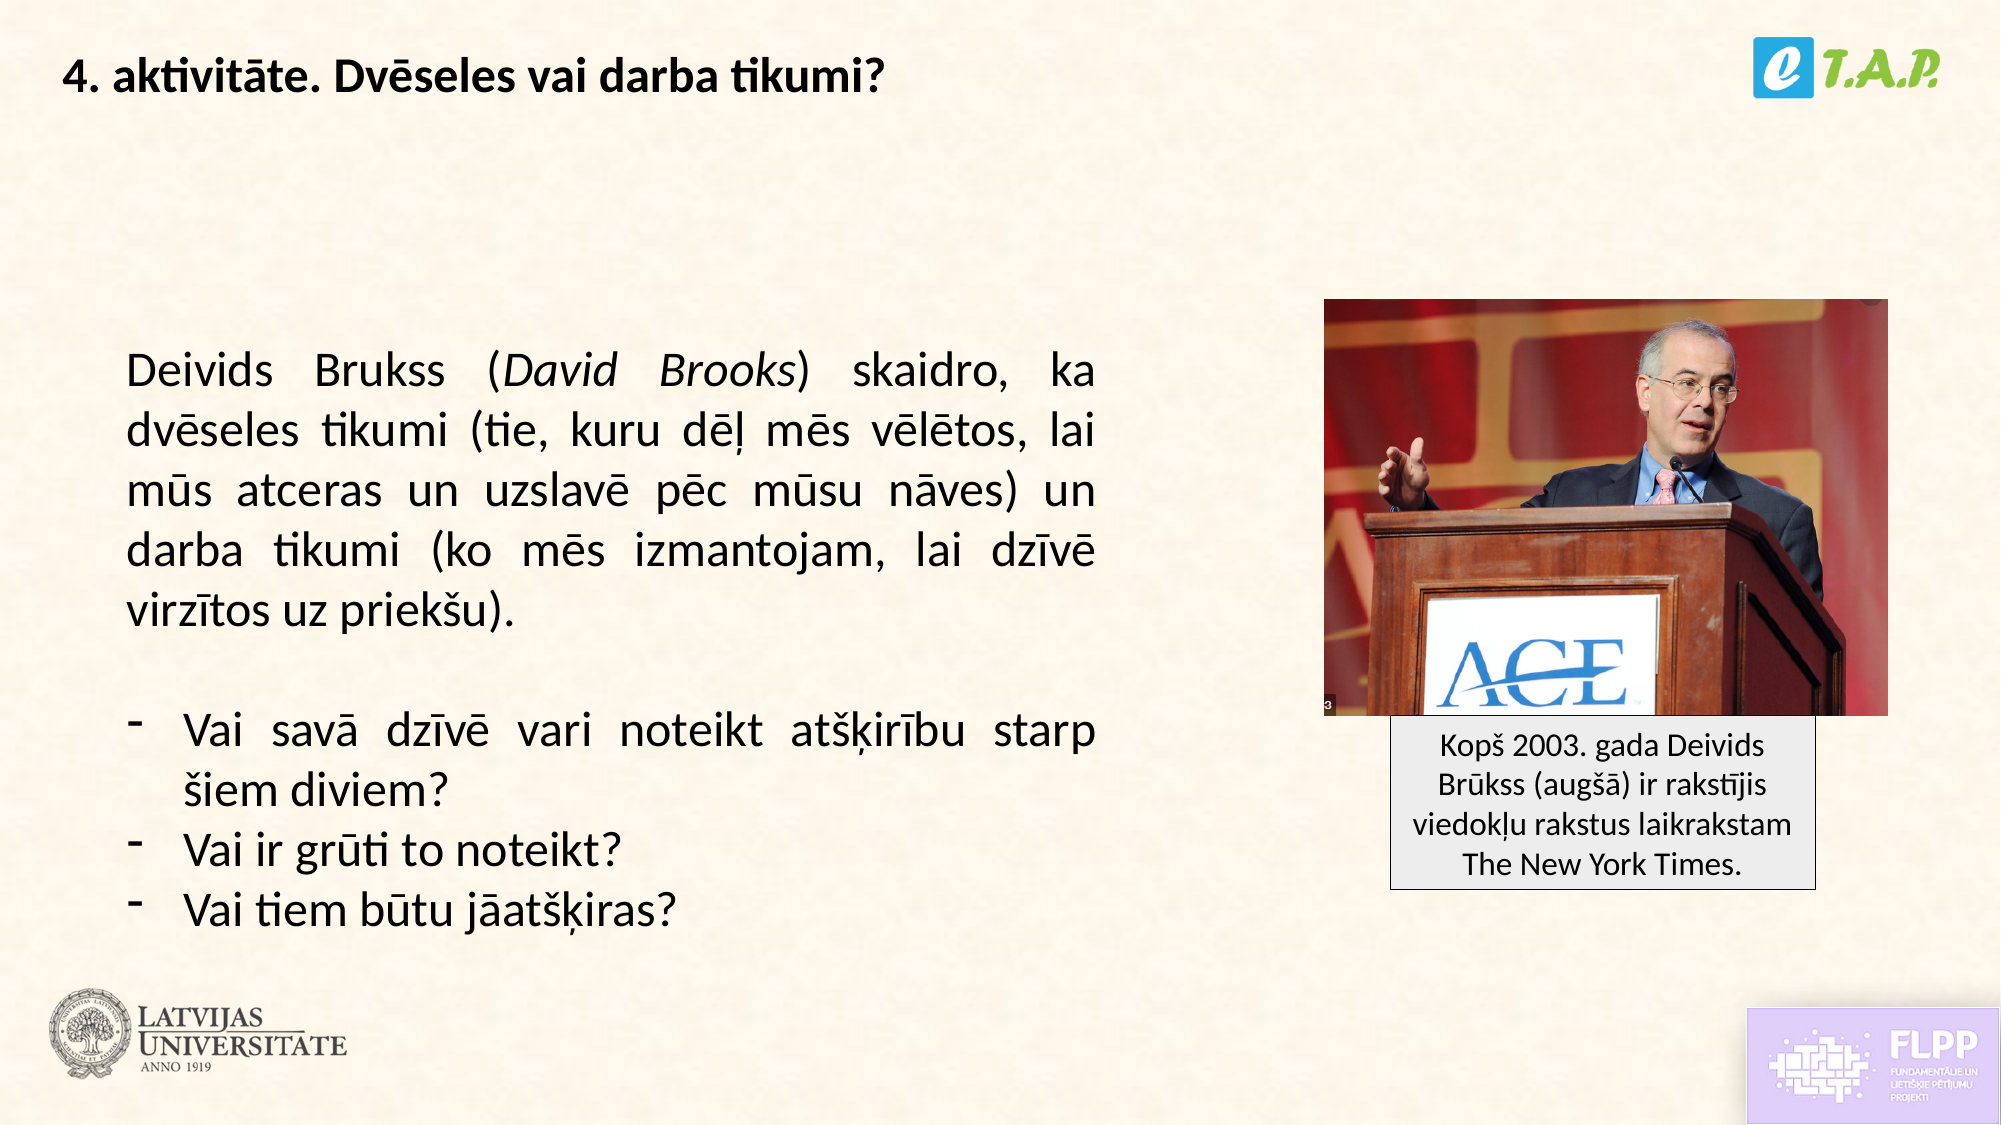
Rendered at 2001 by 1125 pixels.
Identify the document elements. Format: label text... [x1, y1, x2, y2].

picture [24, 972, 371, 1095]
picture [1324, 299, 1888, 716]
picture [1693, 1, 2000, 130]
text_box Kopš 2003. gada Deivids Brūkss (augšā) ir rakstījis viedokļu rakstus laikrakstam The New York Times. [1390, 716, 1816, 890]
text_box Deivids Brukss (David Brooks) skaidro, ka dvēseles tikumi (tie, kuru dēļ mēs vēlētos, lai mūs atceras un uzslavē pēc mūsu nāves) un darba tikumi (ko mēs izmantojam, lai dzīvē virzītos uz priekšu). Vai savā dzīvē vari noteikt atšķirību starp šiem diviem? Vai ir grūti to noteikt? Vai tiem būtu jāatšķiras? [111, 328, 1112, 944]
picture [1746, 1007, 2000, 1125]
text_box 4. aktivitāte. Dvēseles vai darba tikumi? [47, 26, 1048, 111]
